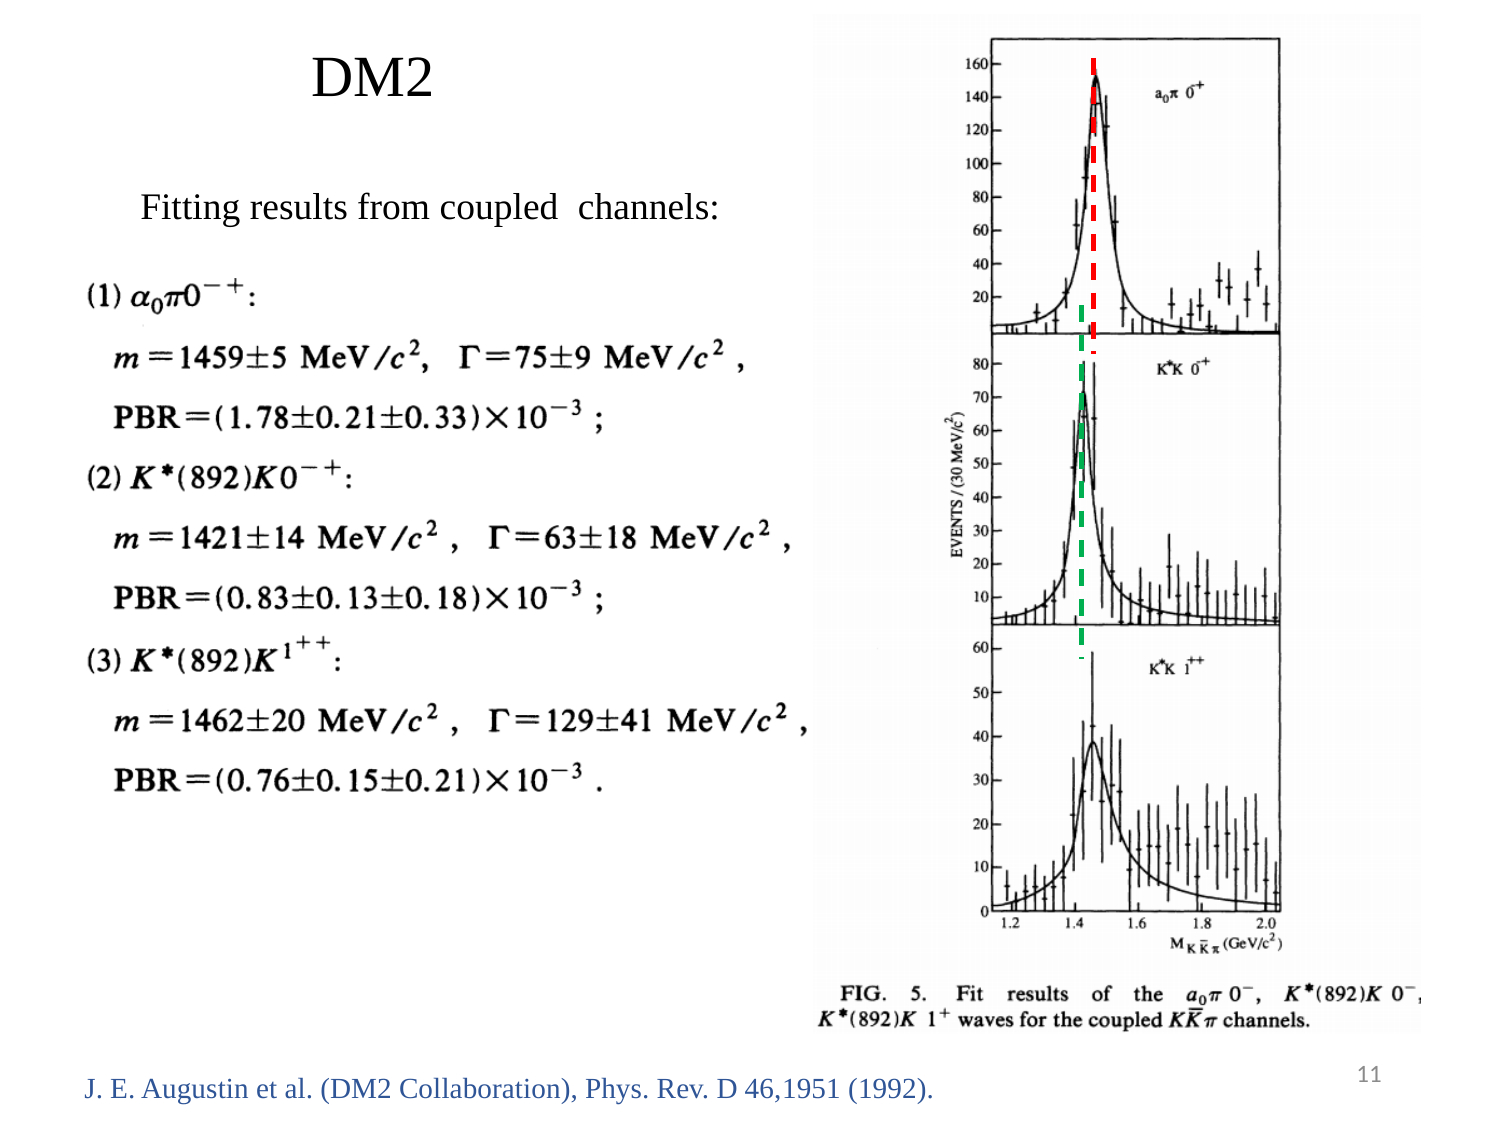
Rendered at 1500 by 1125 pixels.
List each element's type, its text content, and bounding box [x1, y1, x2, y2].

picture [79, 278, 810, 809]
slide_number 11 [1059, 1042, 1397, 1103]
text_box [1081, 57, 1094, 660]
text_box J. E. Augustin et al. (DM2 Collaboration), Phys. Rev. D 46,1951 (1992). [69, 1061, 1271, 1112]
picture [813, 14, 1421, 1034]
